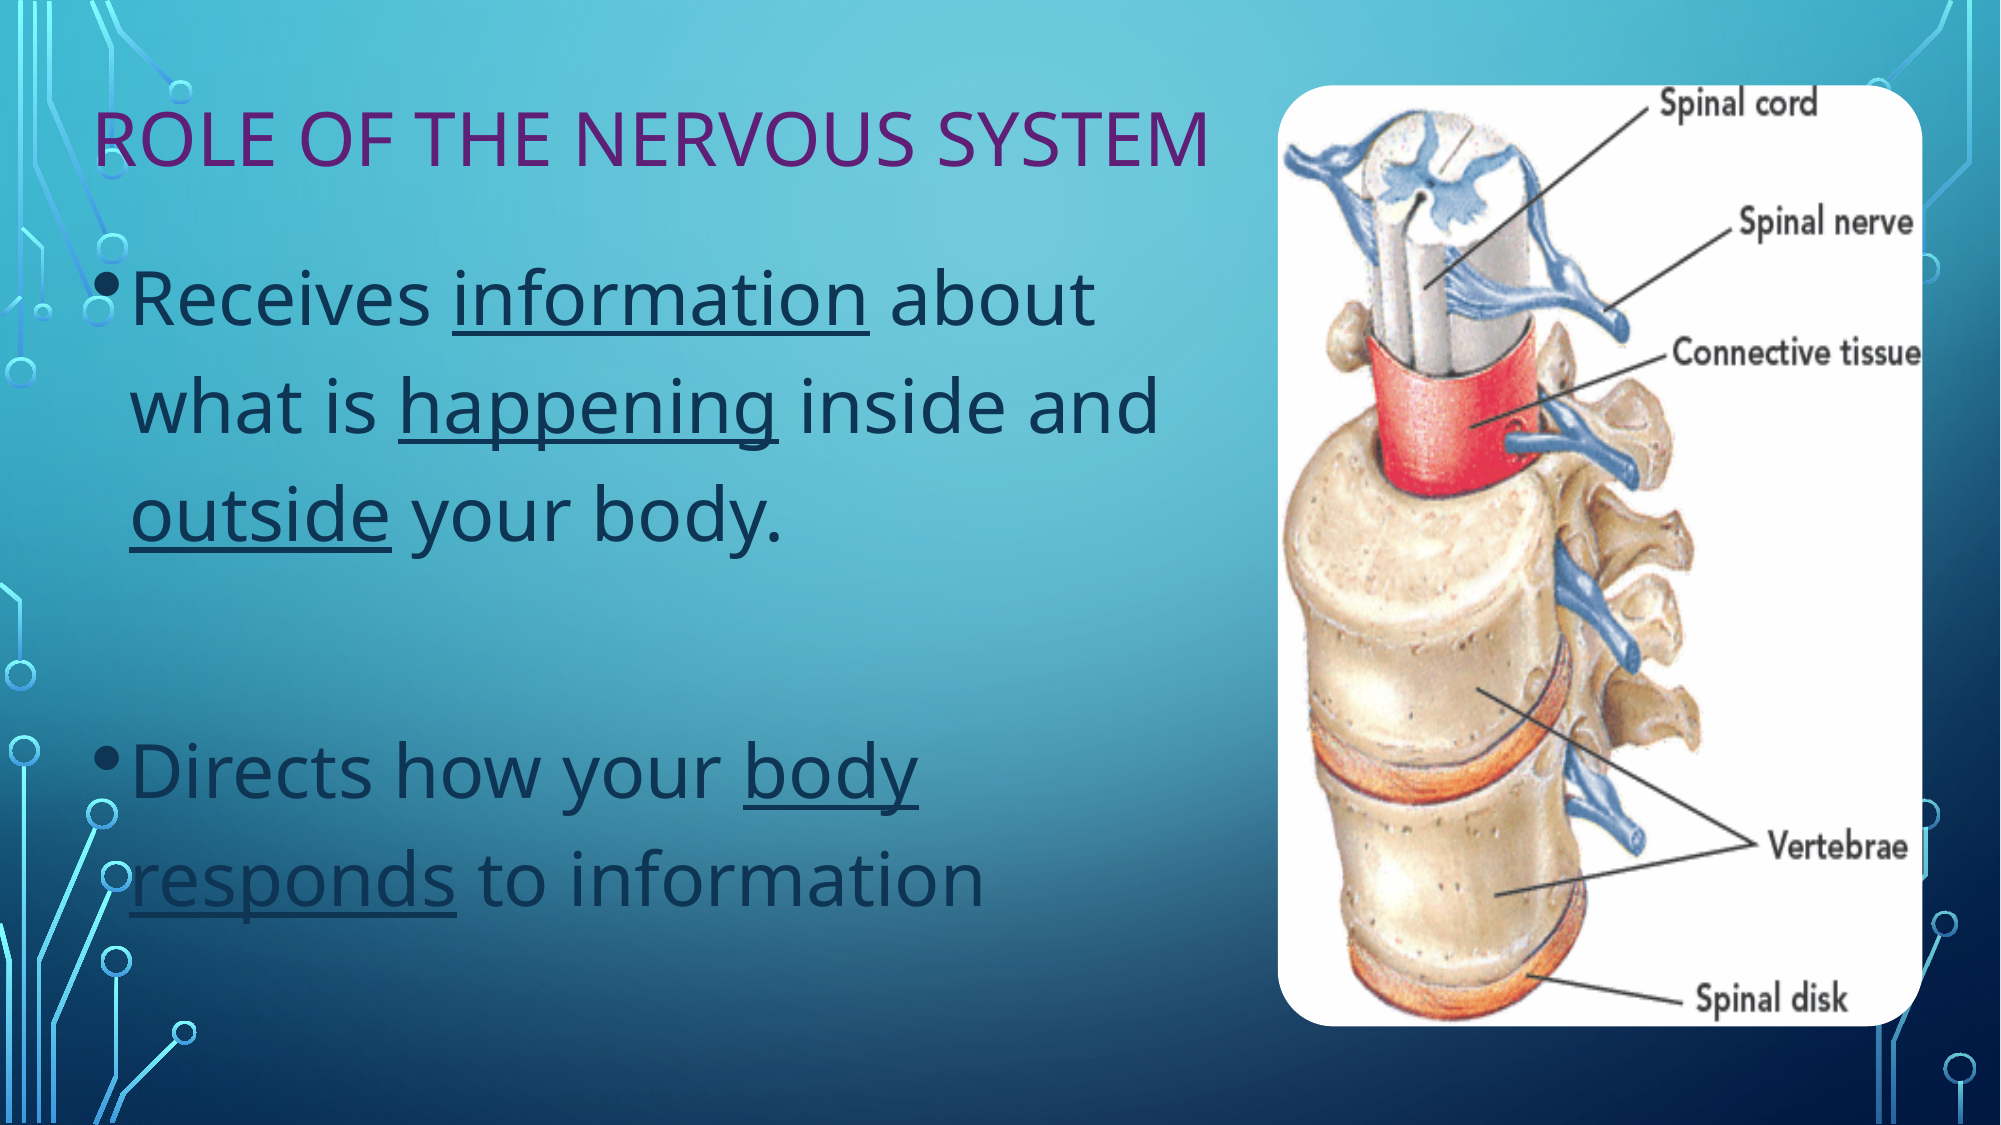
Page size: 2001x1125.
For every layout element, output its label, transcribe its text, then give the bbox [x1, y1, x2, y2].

title Role of the Nervous System [76, 21, 1702, 264]
picture [1277, 85, 1923, 1027]
list Receives information about what is happening inside and outside your body. Directs how your body responds to information [76, 224, 1236, 1075]
